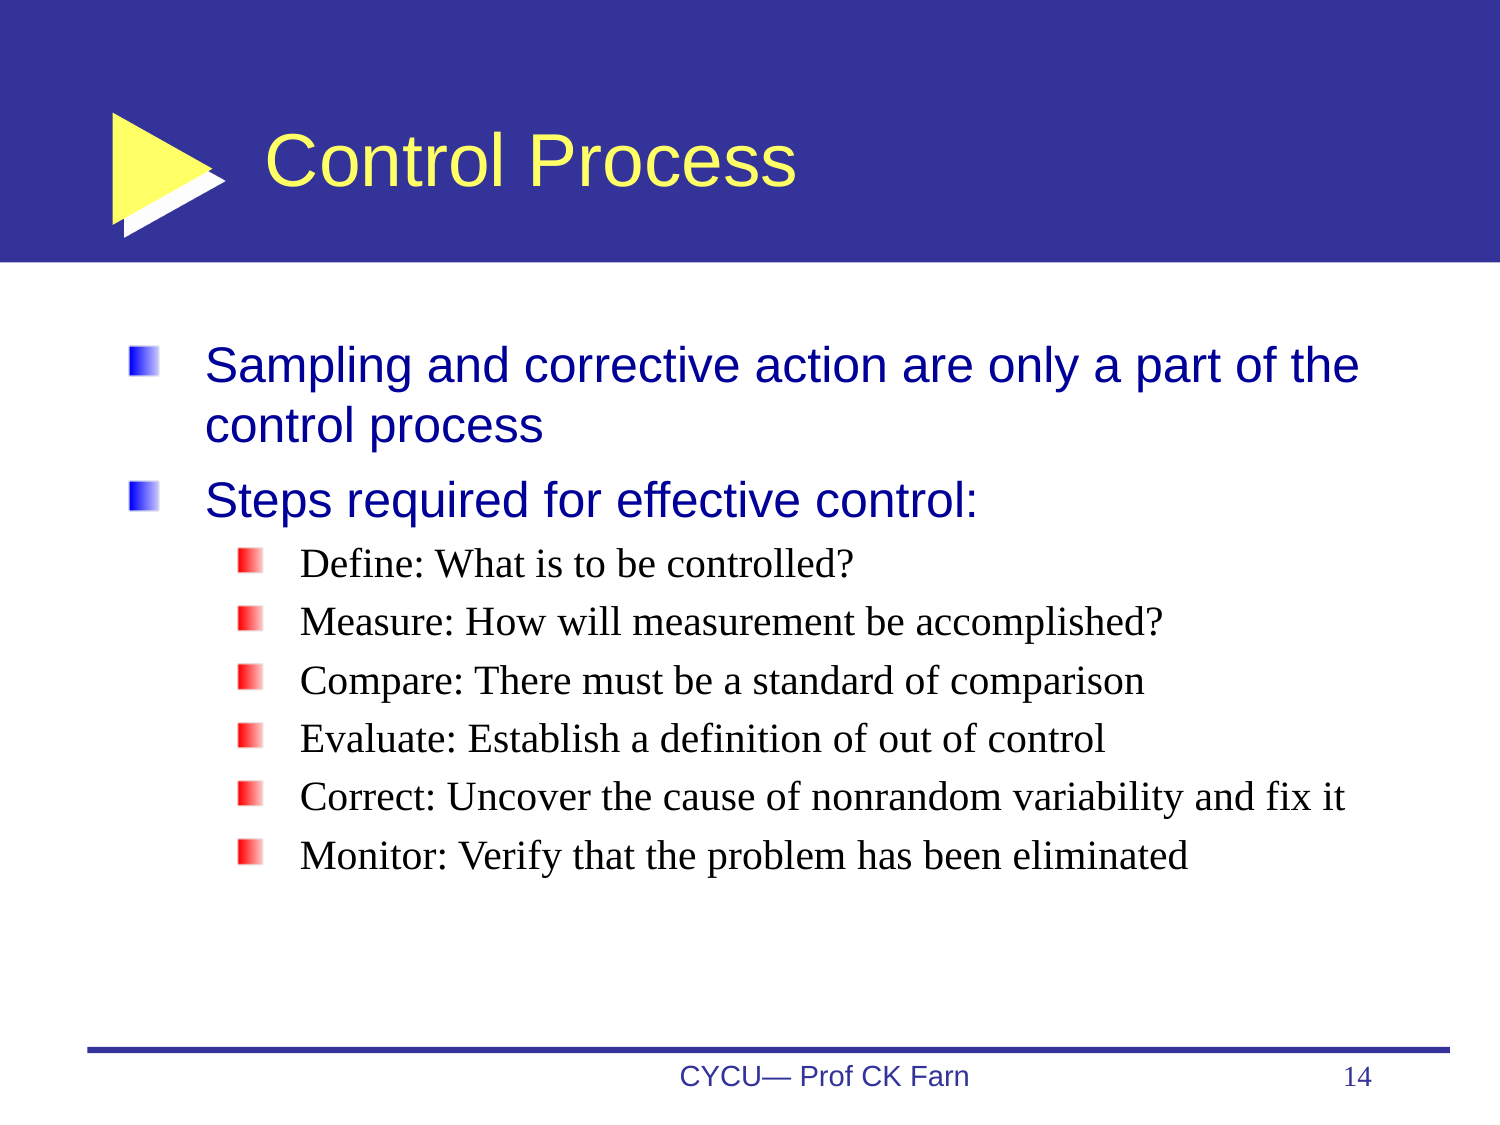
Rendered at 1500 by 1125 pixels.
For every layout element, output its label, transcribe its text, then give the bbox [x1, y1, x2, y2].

picture [236, 721, 266, 751]
picture [127, 344, 163, 380]
picture [236, 662, 266, 693]
list Sampling and corrective action are only a part of the control process Steps required for effective control: Define: What is to be controlled? Measure: How will measurement be accomplished? Compare: There must be a standard of comparison Evaluate: Establish a definition of out of control Correct: Uncover the cause of nonrandom variability and fix it Monitor: Verify that the problem has been eliminated [112, 324, 1388, 1000]
slide_number 14 [1074, 1050, 1388, 1125]
picture [236, 604, 266, 634]
picture [236, 546, 266, 576]
picture [236, 837, 266, 868]
footer CYCU— Prof CK Farn [587, 1050, 1063, 1125]
picture [236, 779, 266, 809]
title Control Process [249, 62, 1388, 250]
picture [127, 479, 163, 515]
